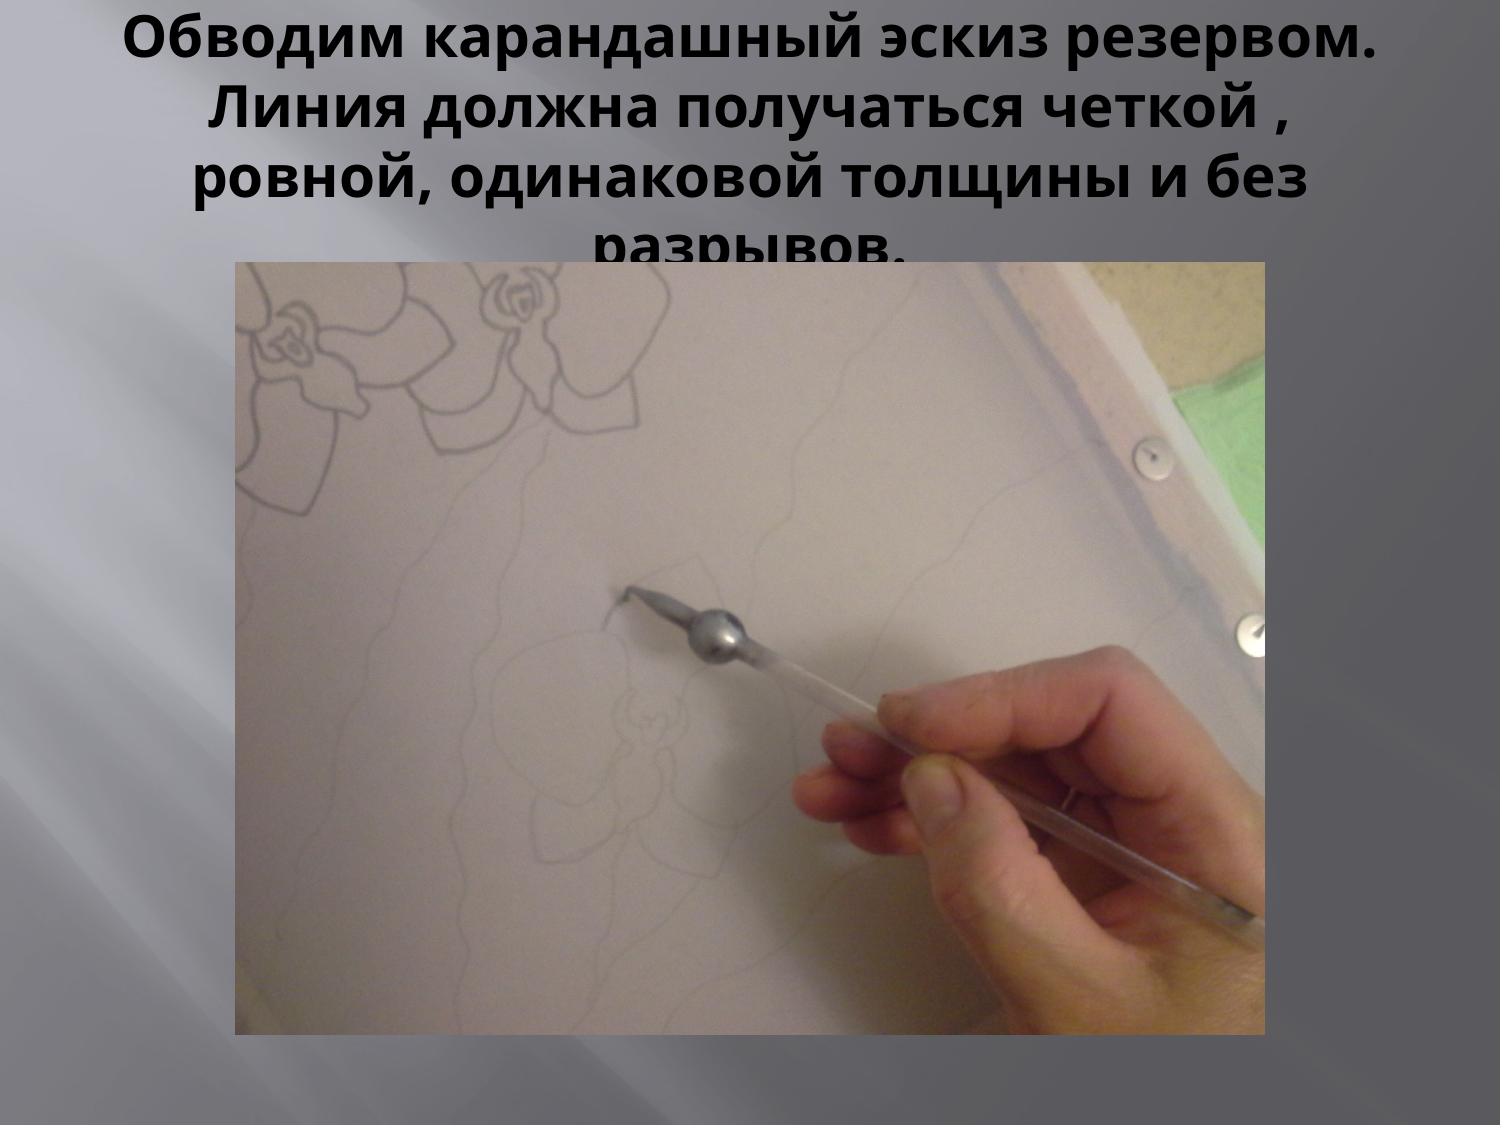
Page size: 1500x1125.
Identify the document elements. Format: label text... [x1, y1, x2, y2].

title Обводим карандашный эскиз резервом. Линия должна получаться четкой , ровной, одинаковой толщины и без разрывов. [75, 45, 1425, 233]
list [234, 262, 1266, 1036]
